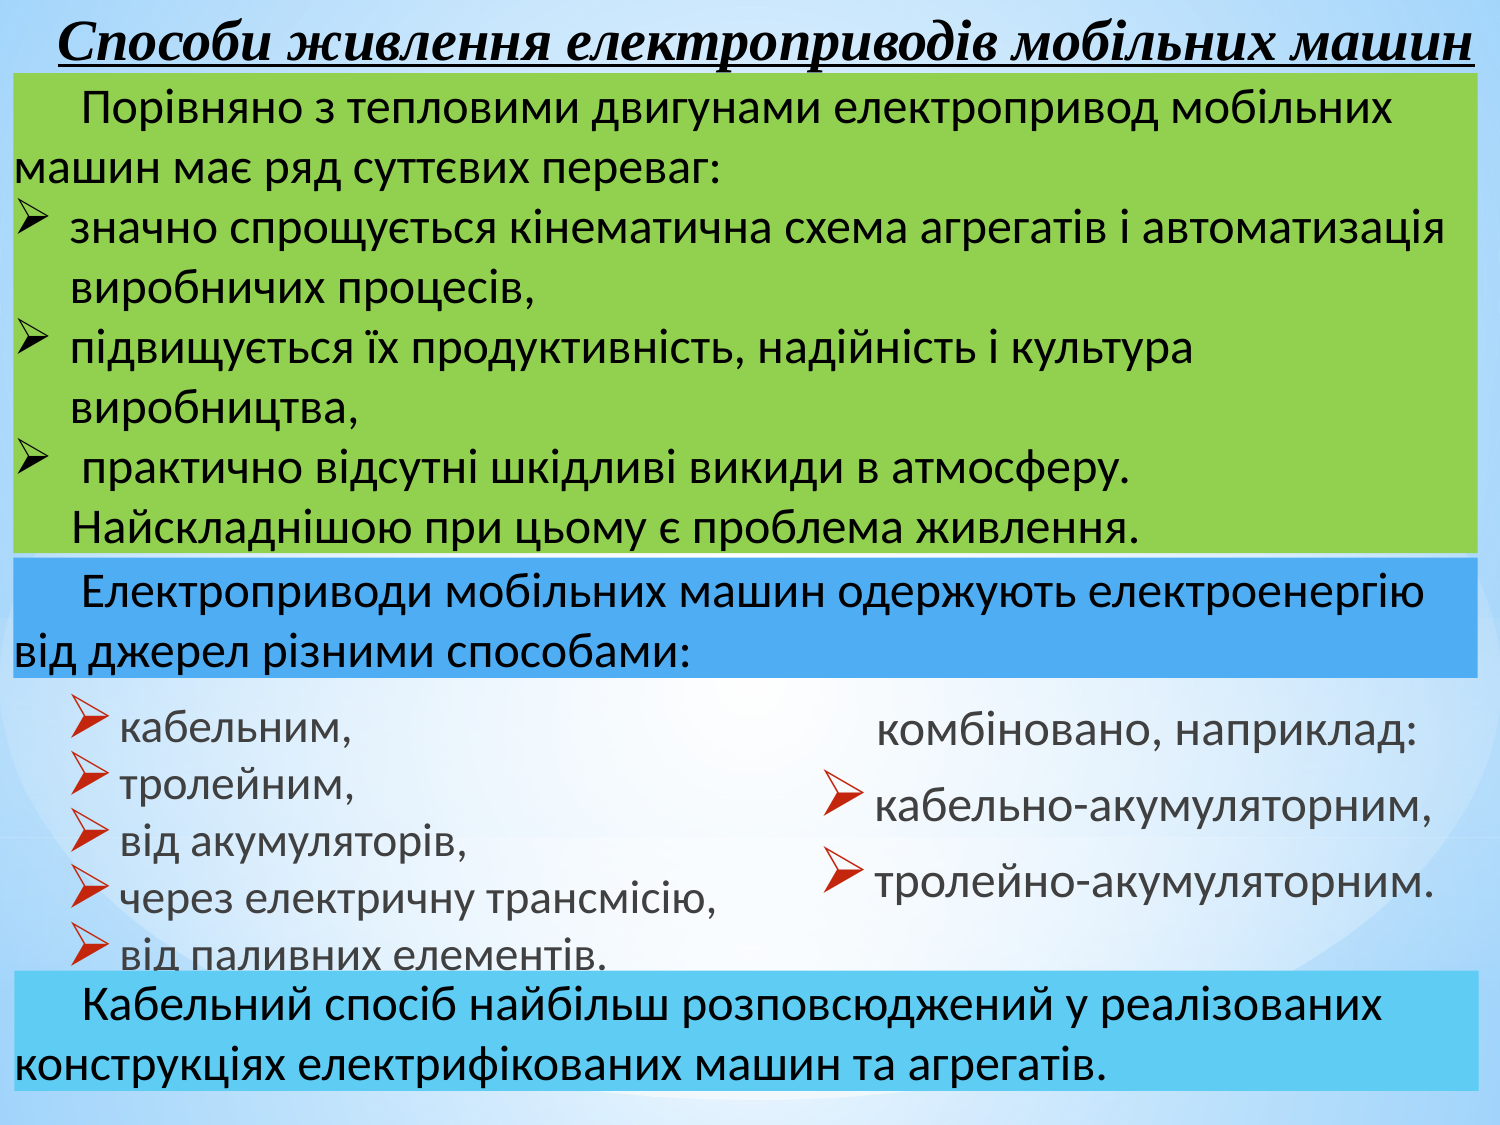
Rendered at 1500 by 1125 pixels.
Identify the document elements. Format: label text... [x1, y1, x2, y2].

text_box Порівняно з тепловими двигунами електропривод мобільних машин має ряд суттєвих переваг: значно спрощується кінематична схема агрегатів і автоматизація виробничих процесів, підвищується їх продуктивність, надійність і культура виробництва, практично відсутні шкідливі викиди в атмосферу. Найскладнішою при цьому є проблема живлення. [13, 73, 1478, 554]
text_box Способи живлення електроприводів мобільних машин [57, 2, 1476, 73]
list комбіновано, наприклад: кабельно-акумуляторним, тролейно-акумуляторним. [803, 687, 1478, 941]
list кабельним, тролейним, від акумуляторів, через електричну трансмісію, від паливних елементів. [50, 687, 804, 970]
text_box Кабельний спосіб найбільш розповсюджений у реалізованих конструкціях електрифікованих машин та агрегатів. [14, 970, 1479, 1091]
text_box Електроприводи мобільних машин одержують електроенергію від джерел різними способами: [13, 557, 1478, 678]
